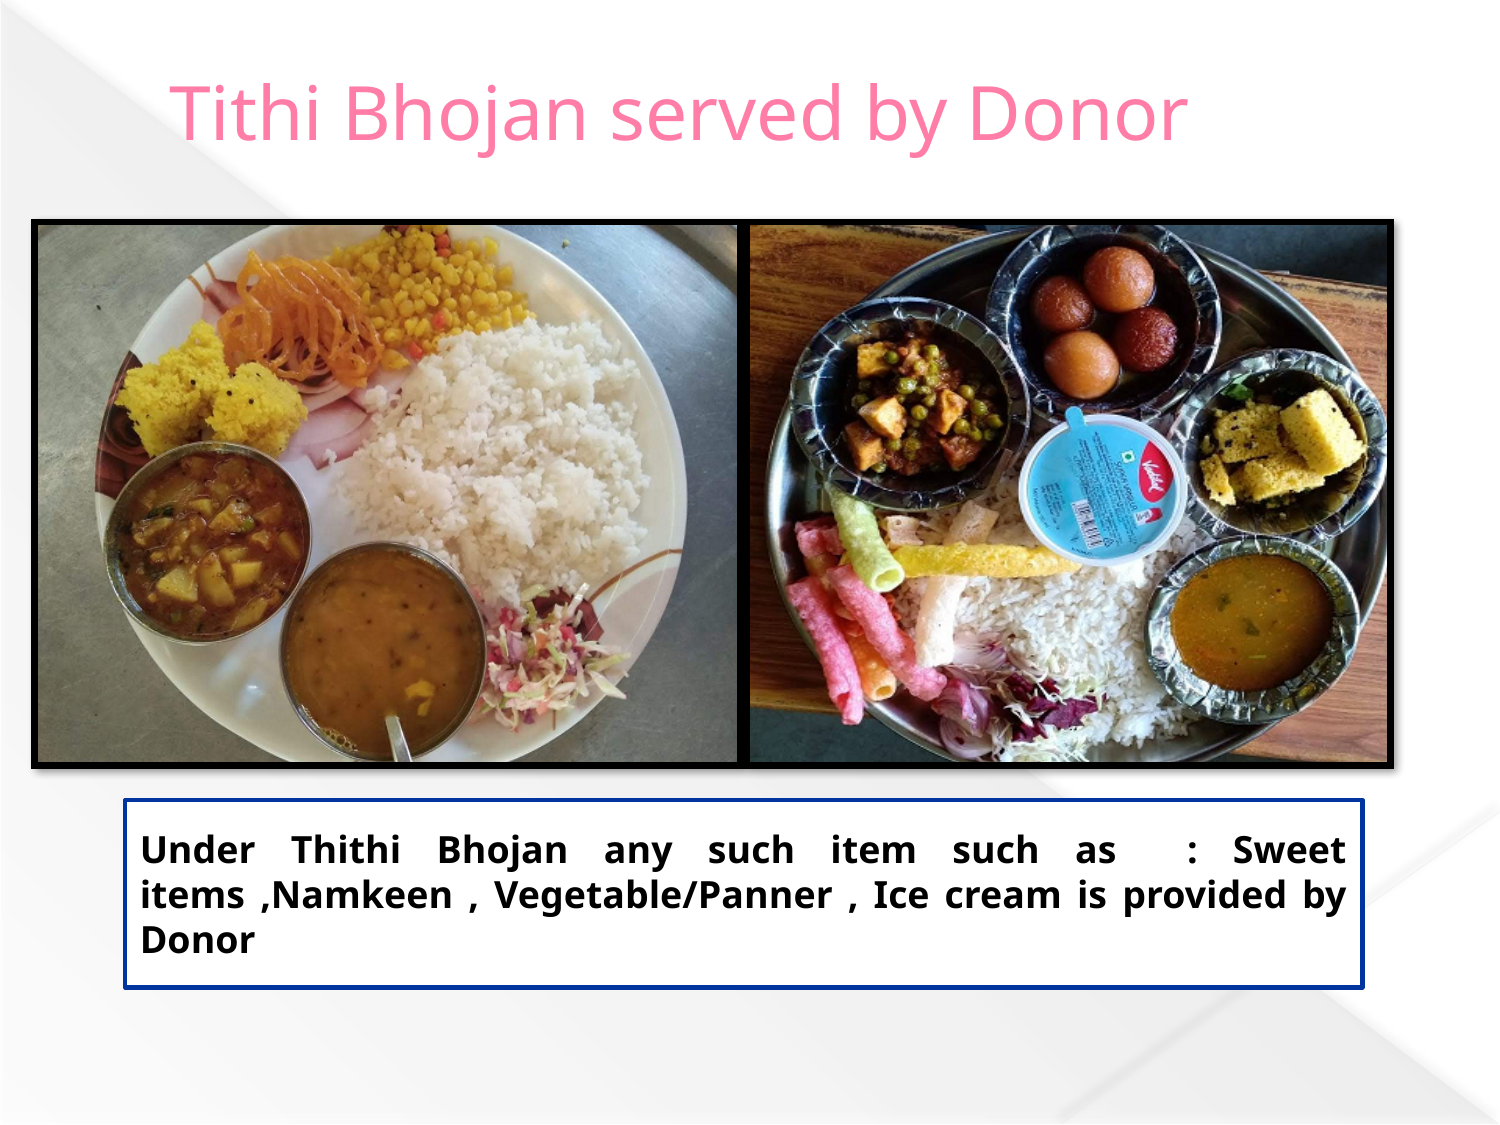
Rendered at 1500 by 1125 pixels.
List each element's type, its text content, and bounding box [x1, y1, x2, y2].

title Tithi Bhojan served by Donor [75, 45, 1425, 175]
picture [749, 224, 1388, 763]
text_box Under Thithi Bhojan any such item such as : Sweet items ,Namkeen , Vegetable/Panner , Ice cream is provided by Donor [123, 798, 1365, 990]
list [75, 262, 1425, 1038]
picture [37, 224, 738, 763]
